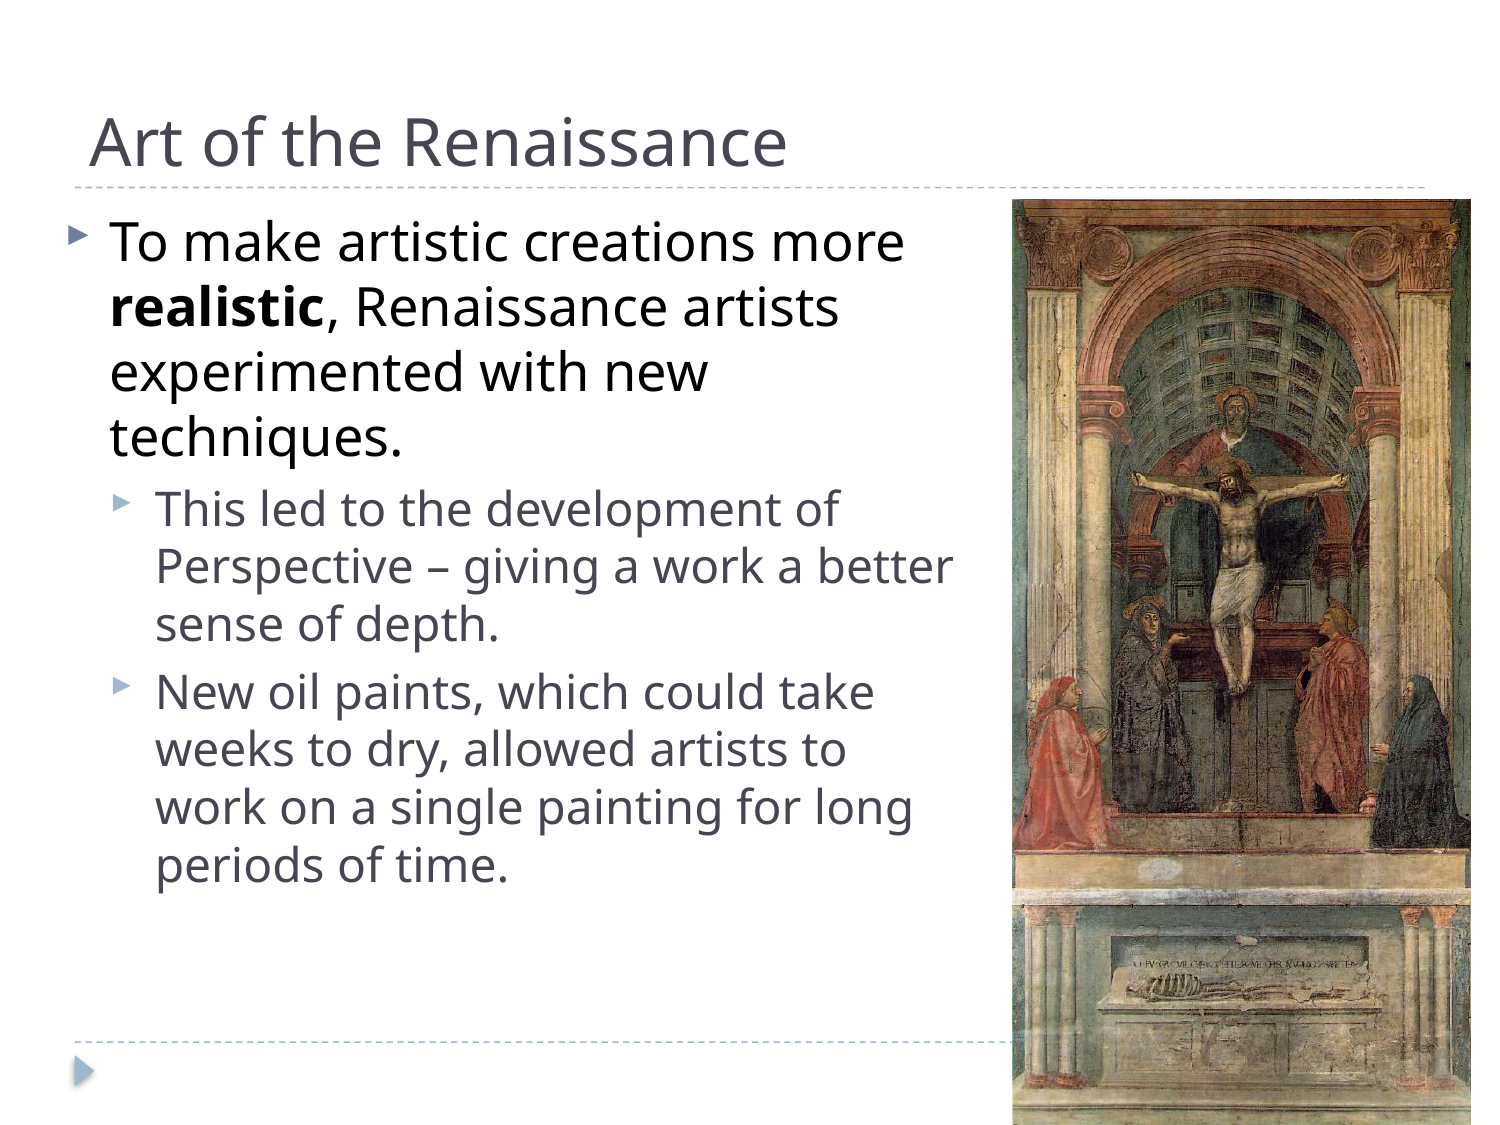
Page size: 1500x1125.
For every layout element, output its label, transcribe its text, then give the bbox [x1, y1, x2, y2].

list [1012, 199, 1471, 1125]
list To make artistic creations more realistic, Renaissance artists experimented with new techniques. This led to the development of Perspective – giving a work a better sense of depth. New oil paints, which could take weeks to dry, allowed artists to work on a single painting for long periods of time. [50, 200, 975, 1010]
title Art of the Renaissance [75, 37, 1425, 188]
